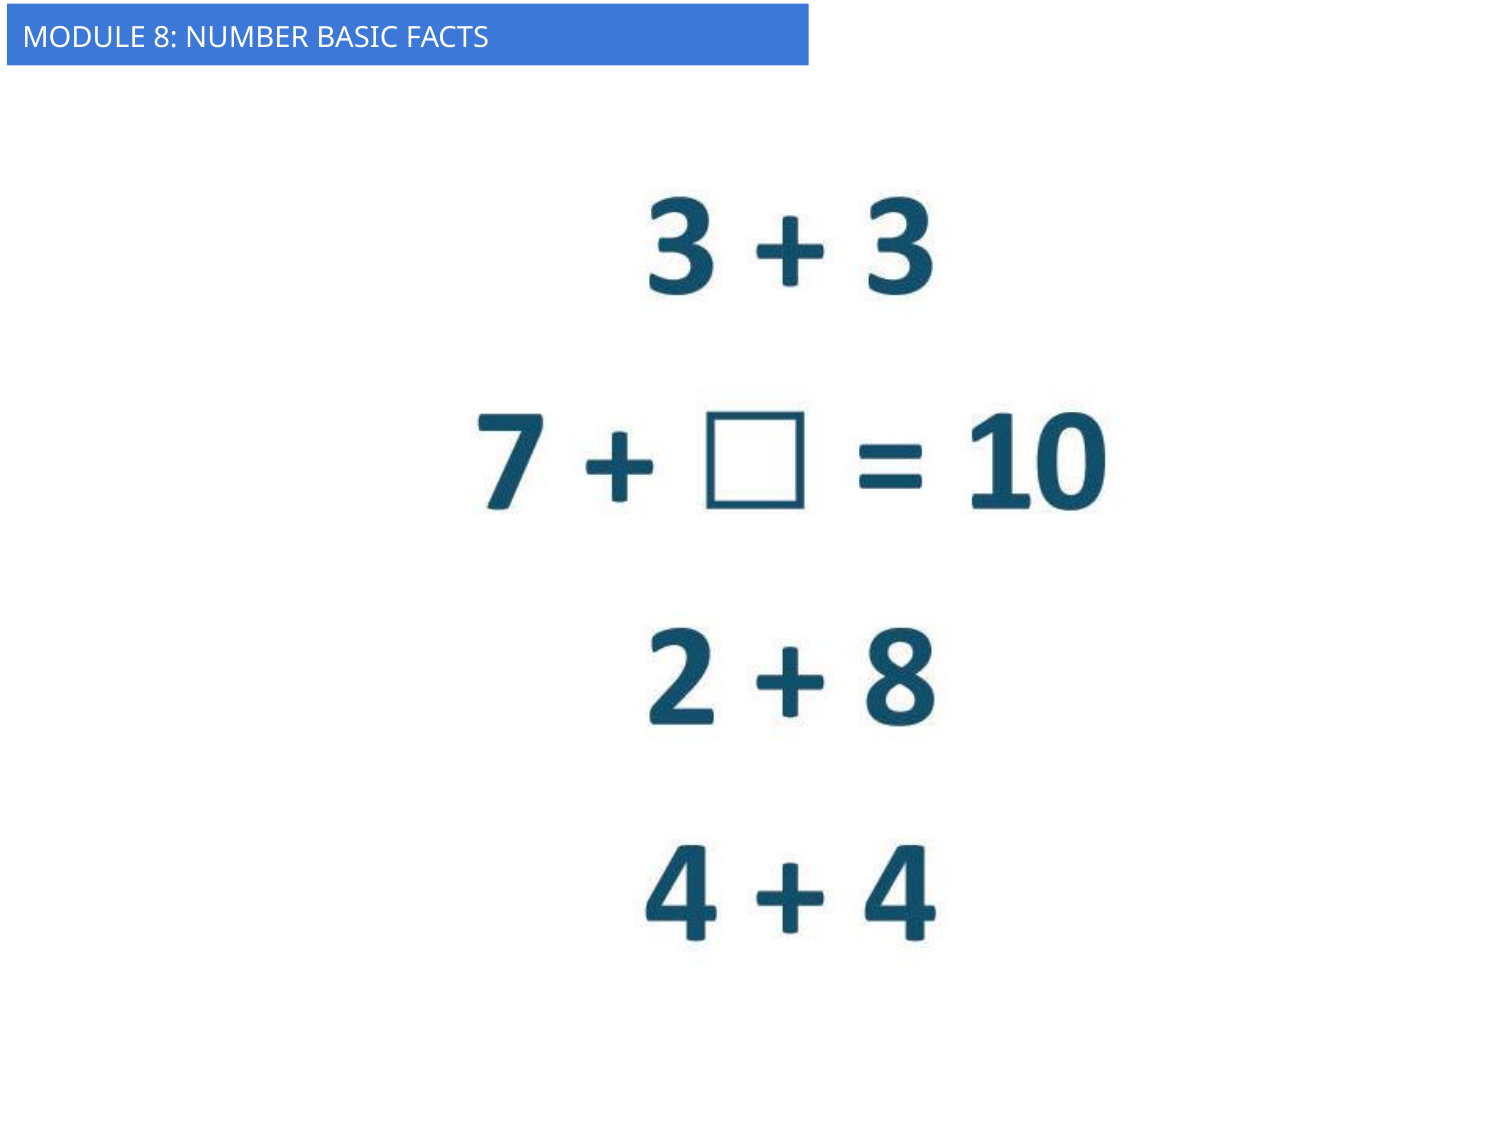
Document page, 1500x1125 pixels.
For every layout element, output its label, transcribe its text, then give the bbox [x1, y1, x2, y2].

picture [271, 138, 1229, 987]
text_box MODULE 8: NUMBER BASIC FACTS [7, 3, 809, 66]
